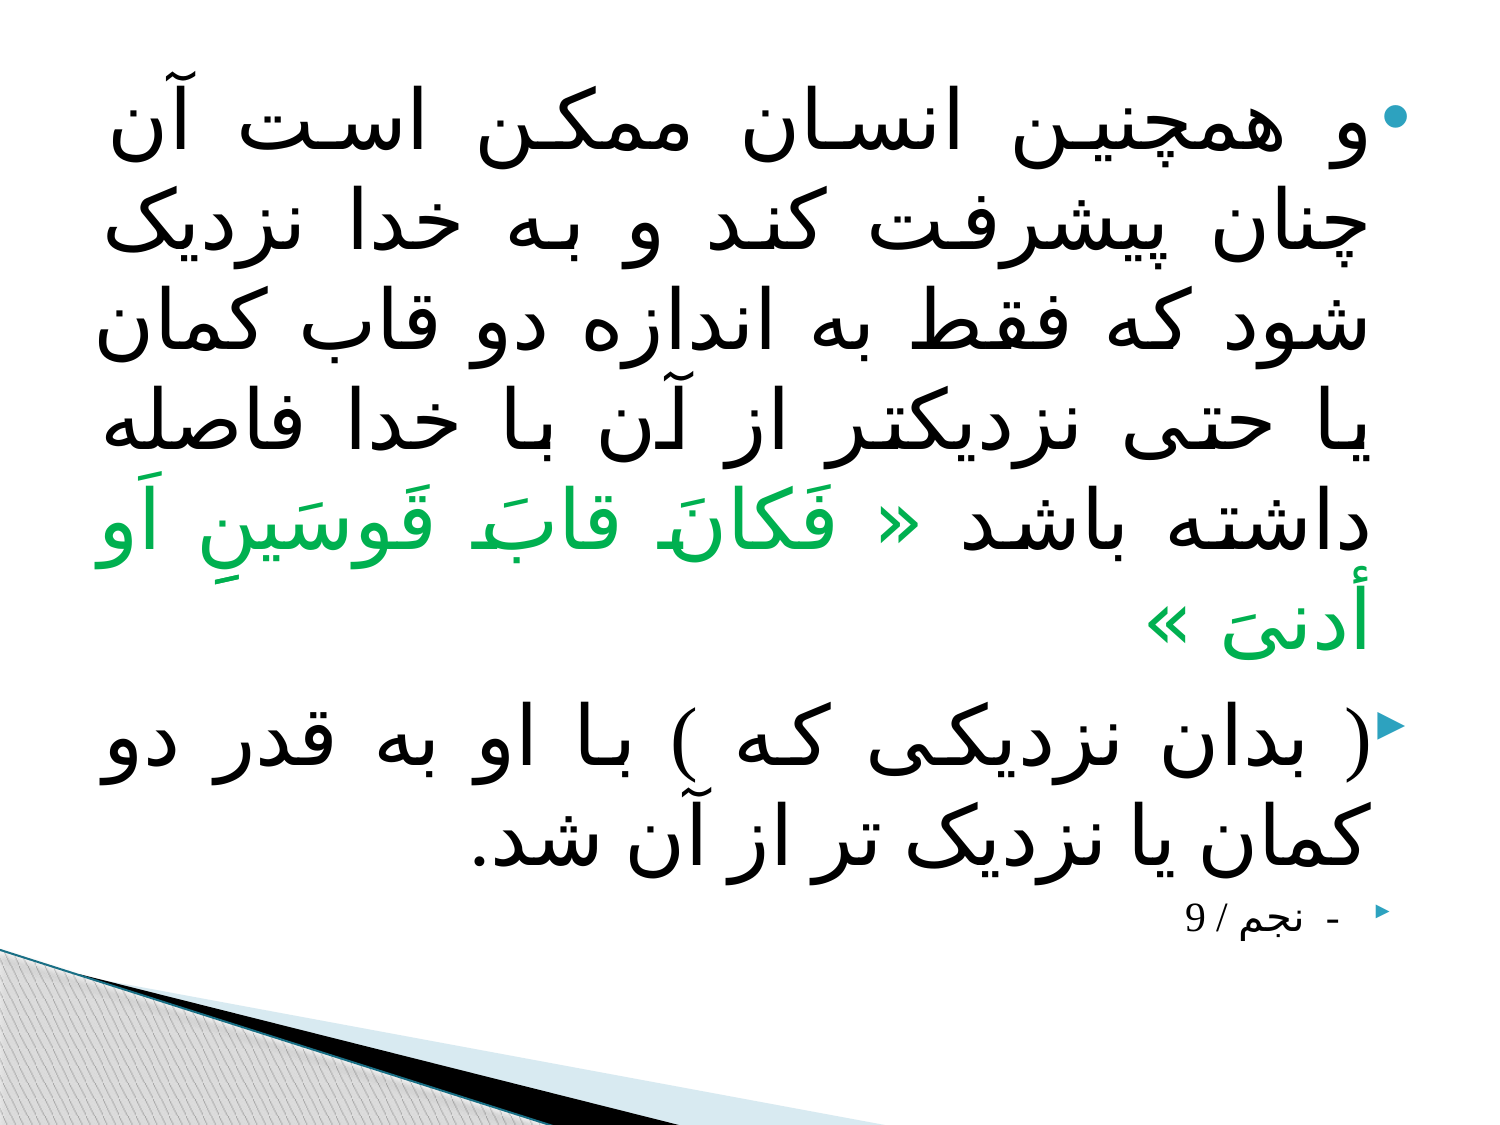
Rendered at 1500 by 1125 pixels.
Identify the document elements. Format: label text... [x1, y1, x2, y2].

list و همچنین انسان ممکن است آن چنان پیشرفت کند و به خدا نزدیک شود که فقط به اندازه دو قاب کمان یا حتی نزدیکتر از آن با خدا فاصله داشته باشد « فَکانَ قابَ قَوسَینِِ اَو أدنیَ » ( بدان نزدیکی که ) با او به قدر دو کمان یا نزدیک تر از آن شد. - نجم / 9 [75, 58, 1425, 1005]
